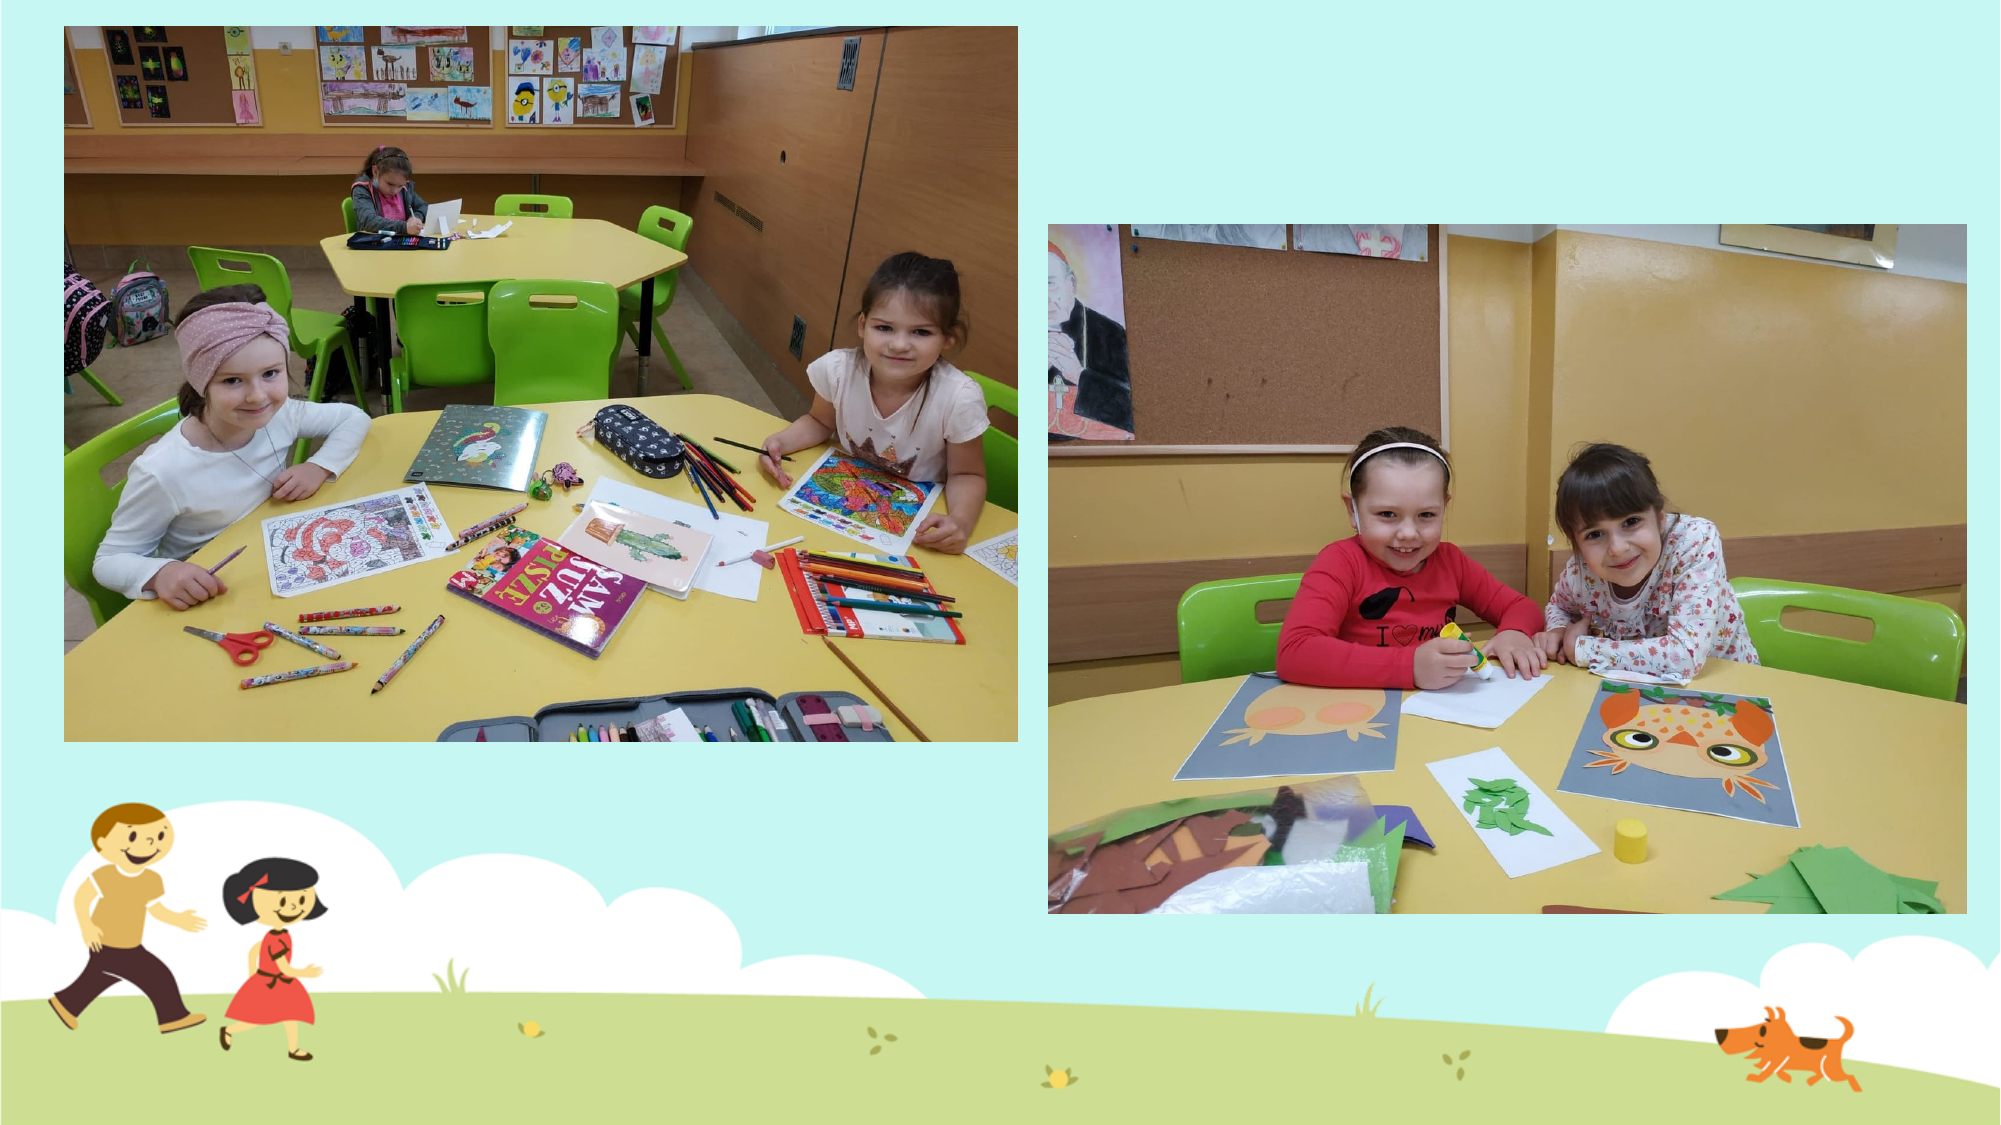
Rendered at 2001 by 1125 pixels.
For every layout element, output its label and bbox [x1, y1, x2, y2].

list [64, 26, 1018, 742]
list [1048, 224, 1967, 914]
picture [0, 0, 2001, 1125]
